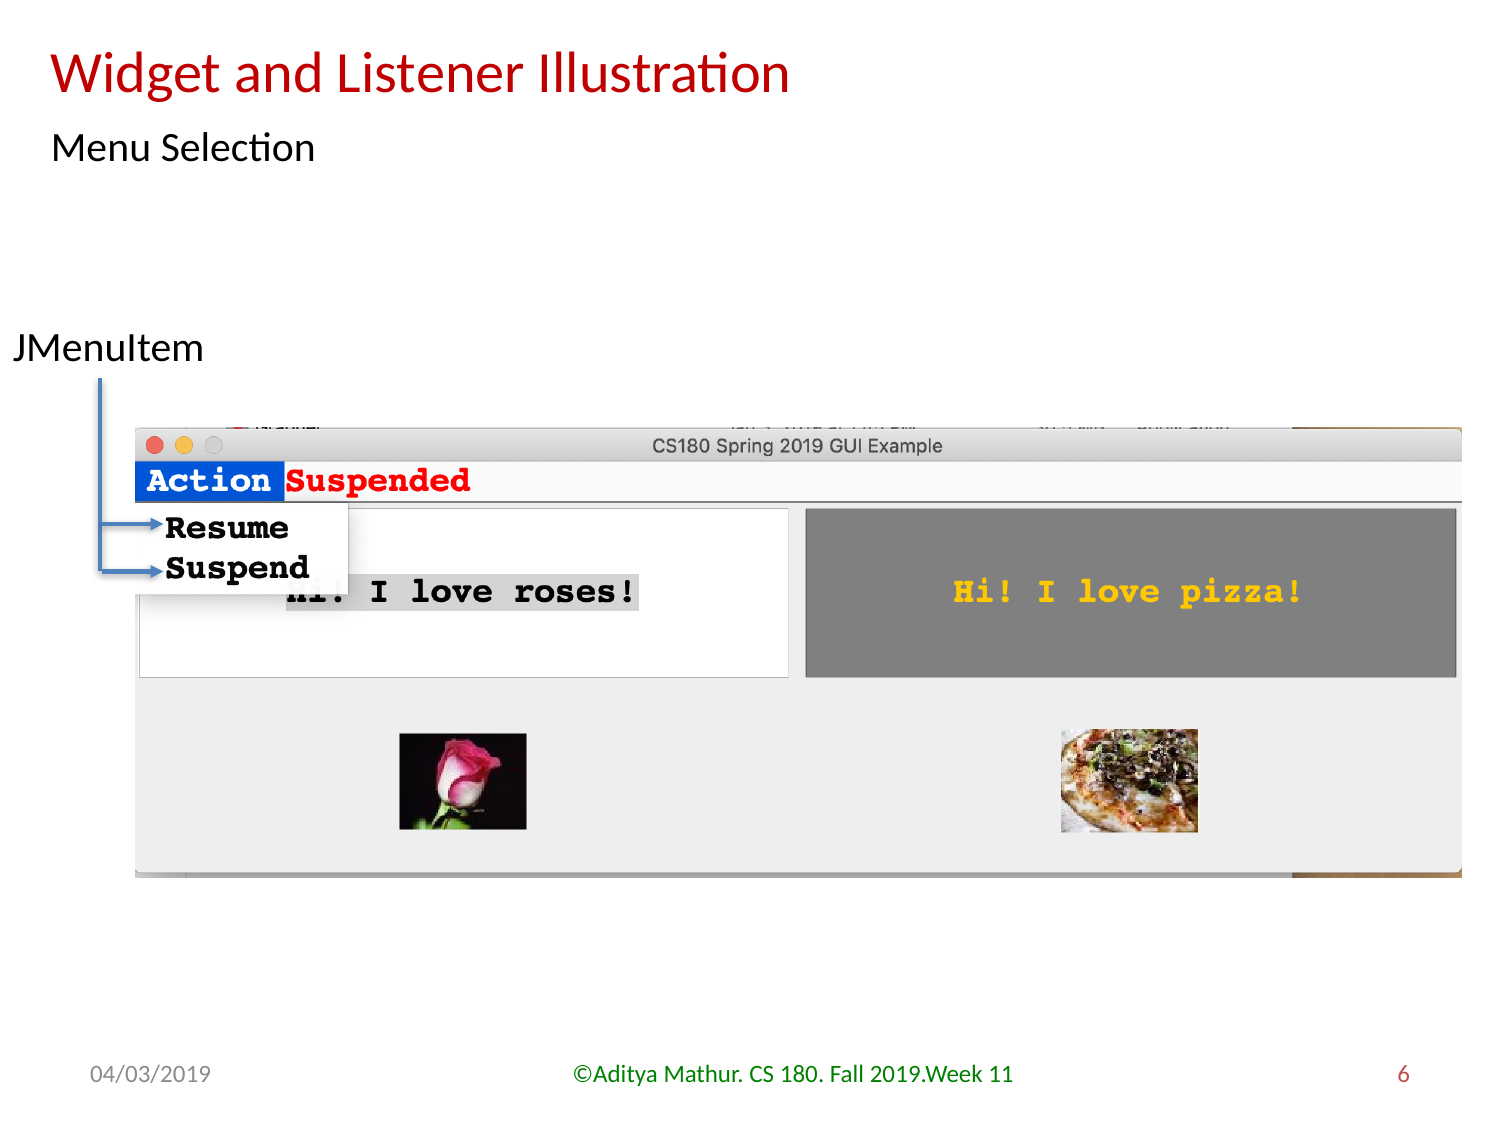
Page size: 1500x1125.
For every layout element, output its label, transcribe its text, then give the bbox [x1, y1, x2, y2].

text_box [0, 312, 230, 572]
footer ©Aditya Mathur. CS 180. Fall 2019.Week 11 [512, 1042, 1074, 1103]
text_box Widget and Listener Illustration [36, 26, 940, 112]
picture [134, 427, 1462, 878]
slide_number 6 [1074, 1042, 1425, 1103]
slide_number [75, 1042, 425, 1103]
text_box Menu Selection [36, 112, 1153, 178]
